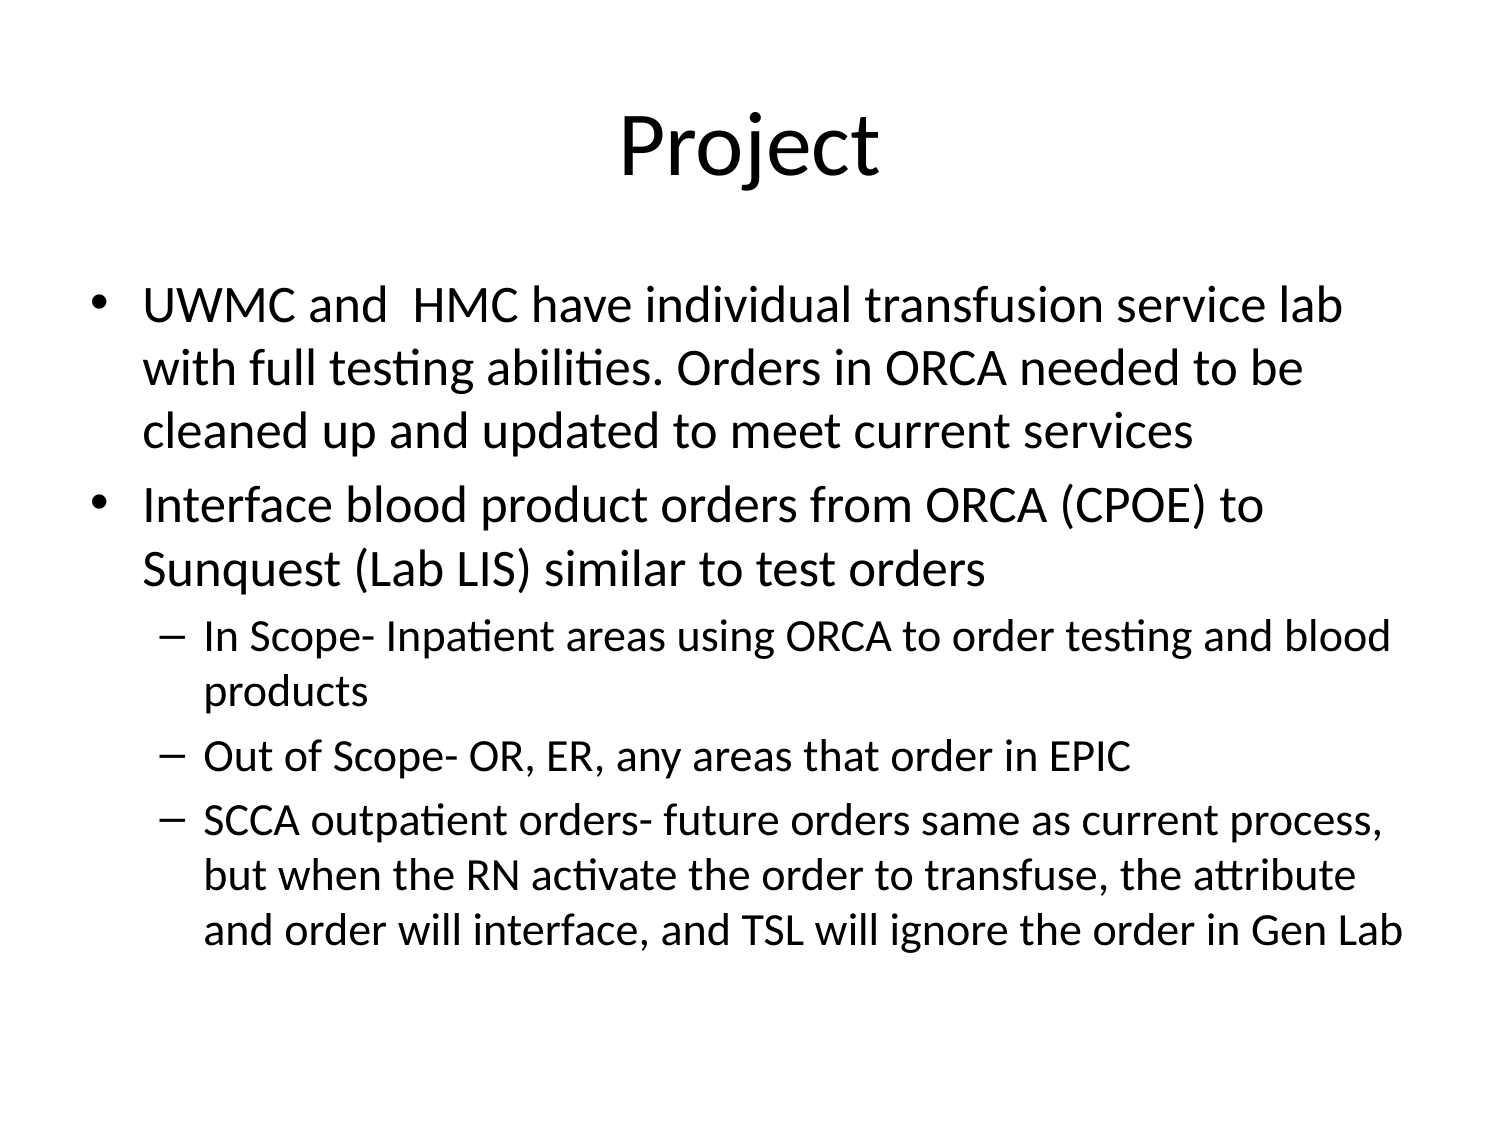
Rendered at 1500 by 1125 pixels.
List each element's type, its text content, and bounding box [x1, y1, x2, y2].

list UWMC and HMC have individual transfusion service lab with full testing abilities. Orders in ORCA needed to be cleaned up and updated to meet current services Interface blood product orders from ORCA (CPOE) to Sunquest (Lab LIS) similar to test orders In Scope- Inpatient areas using ORCA to order testing and blood products Out of Scope- OR, ER, any areas that order in EPIC SCCA outpatient orders- future orders same as current process, but when the RN activate the order to transfuse, the attribute and order will interface, and TSL will ignore the order in Gen Lab [75, 262, 1425, 1005]
title Project [75, 45, 1425, 233]
